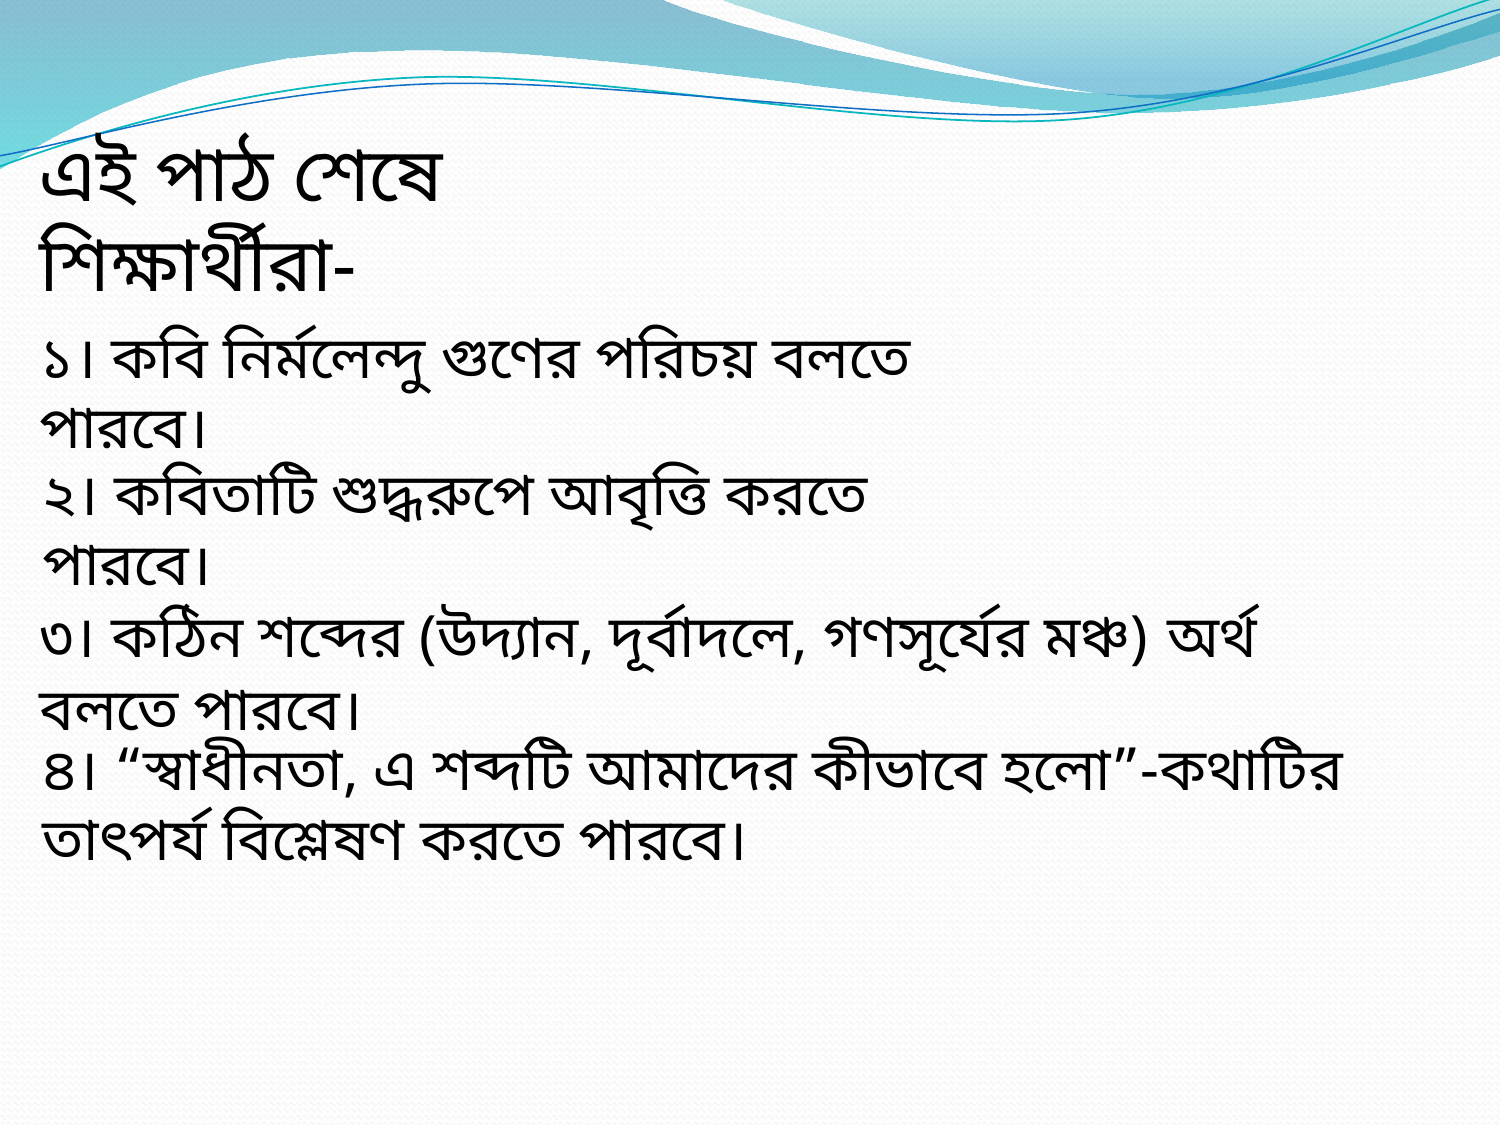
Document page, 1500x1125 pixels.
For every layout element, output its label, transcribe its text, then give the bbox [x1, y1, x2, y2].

text_box ১। কবি নির্মলেন্দু গুণের পরিচয় বলতে পারবে। [24, 312, 1100, 468]
text_box ৩। কঠিন শব্দের (উদ্যান, দূর্বাদলে, গণসূর্যের মঞ্চ) অর্থ বলতে পারবে। [24, 575, 1388, 750]
text_box এই পাঠ শেষে শিক্ষার্থীরা- [24, 118, 653, 314]
text_box ৪। “স্বাধীনতা, এ শব্দটি আমাদের কীভাবে হলো”-কথাটির তাৎপর্য বিশ্লেষণ করতে পারবে। [27, 724, 1463, 880]
text_box ২। কবিতাটি শুদ্ধরুপে আবৃত্তি করতে পারবে। [27, 449, 1025, 605]
